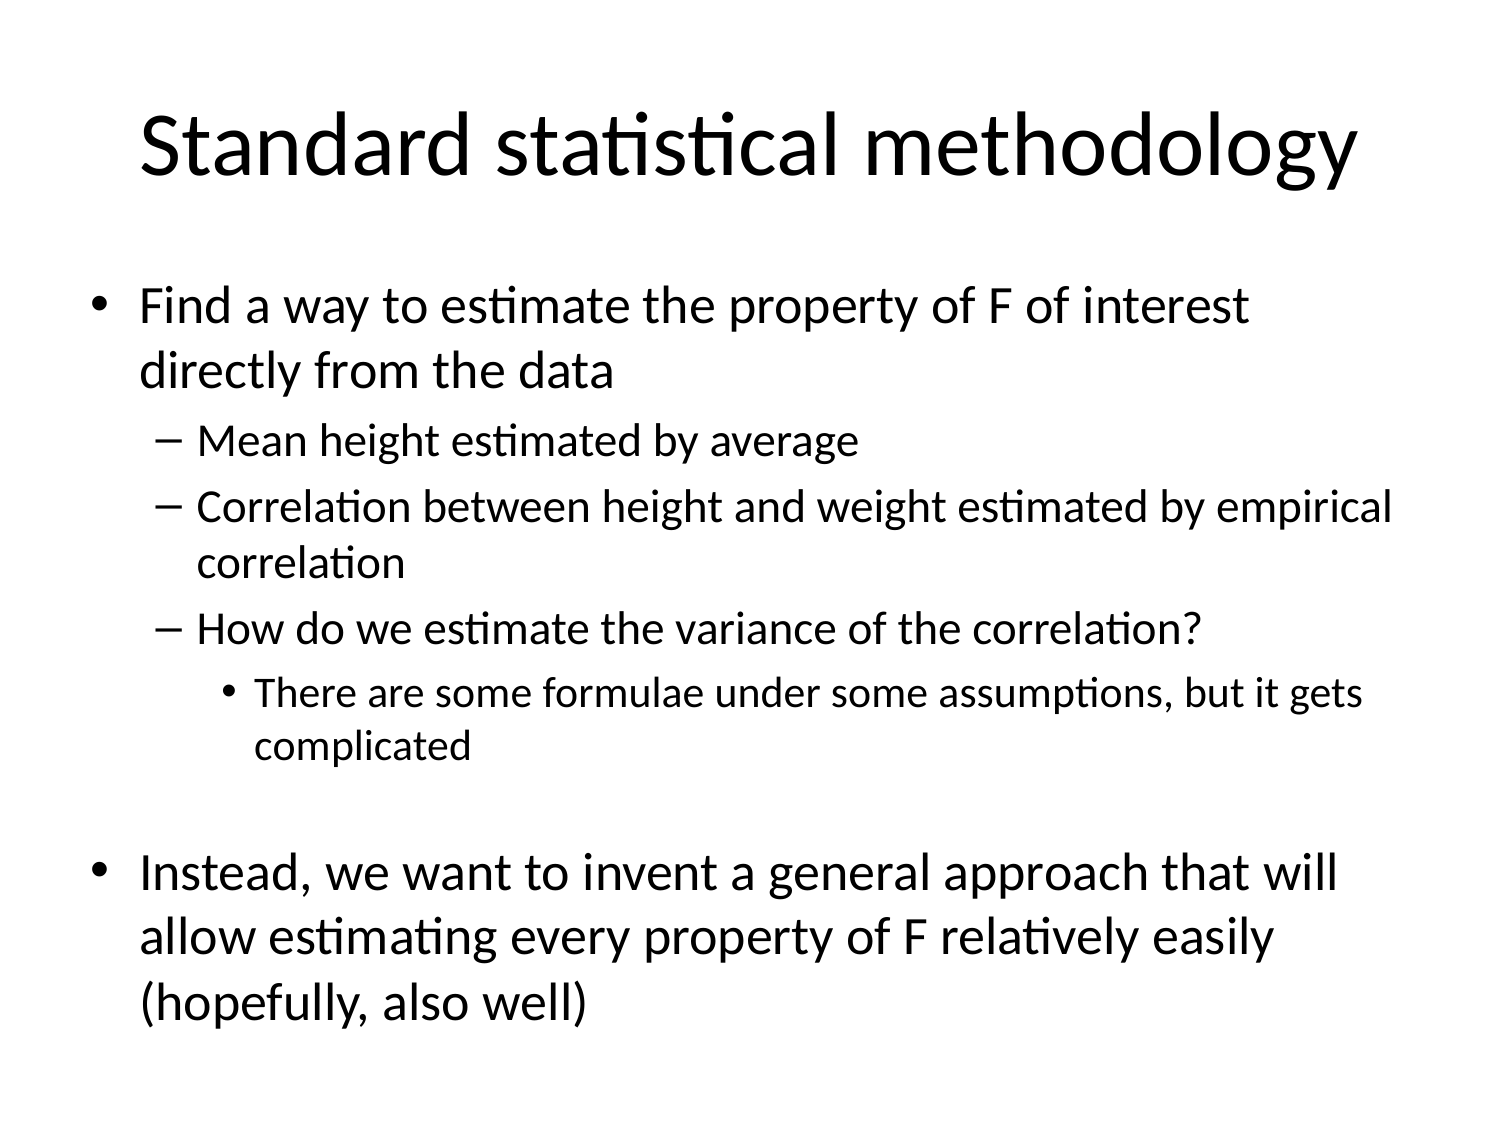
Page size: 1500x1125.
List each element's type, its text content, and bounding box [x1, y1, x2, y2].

title Standard statistical methodology [75, 45, 1425, 233]
list Find a way to estimate the property of F of interest directly from the data Mean height estimated by average Correlation between height and weight estimated by empirical correlation How do we estimate the variance of the correlation? There are some formulae under some assumptions, but it gets complicated Instead, we want to invent a general approach that will allow estimating every property of F relatively easily (hopefully, also well) [75, 262, 1425, 1047]
